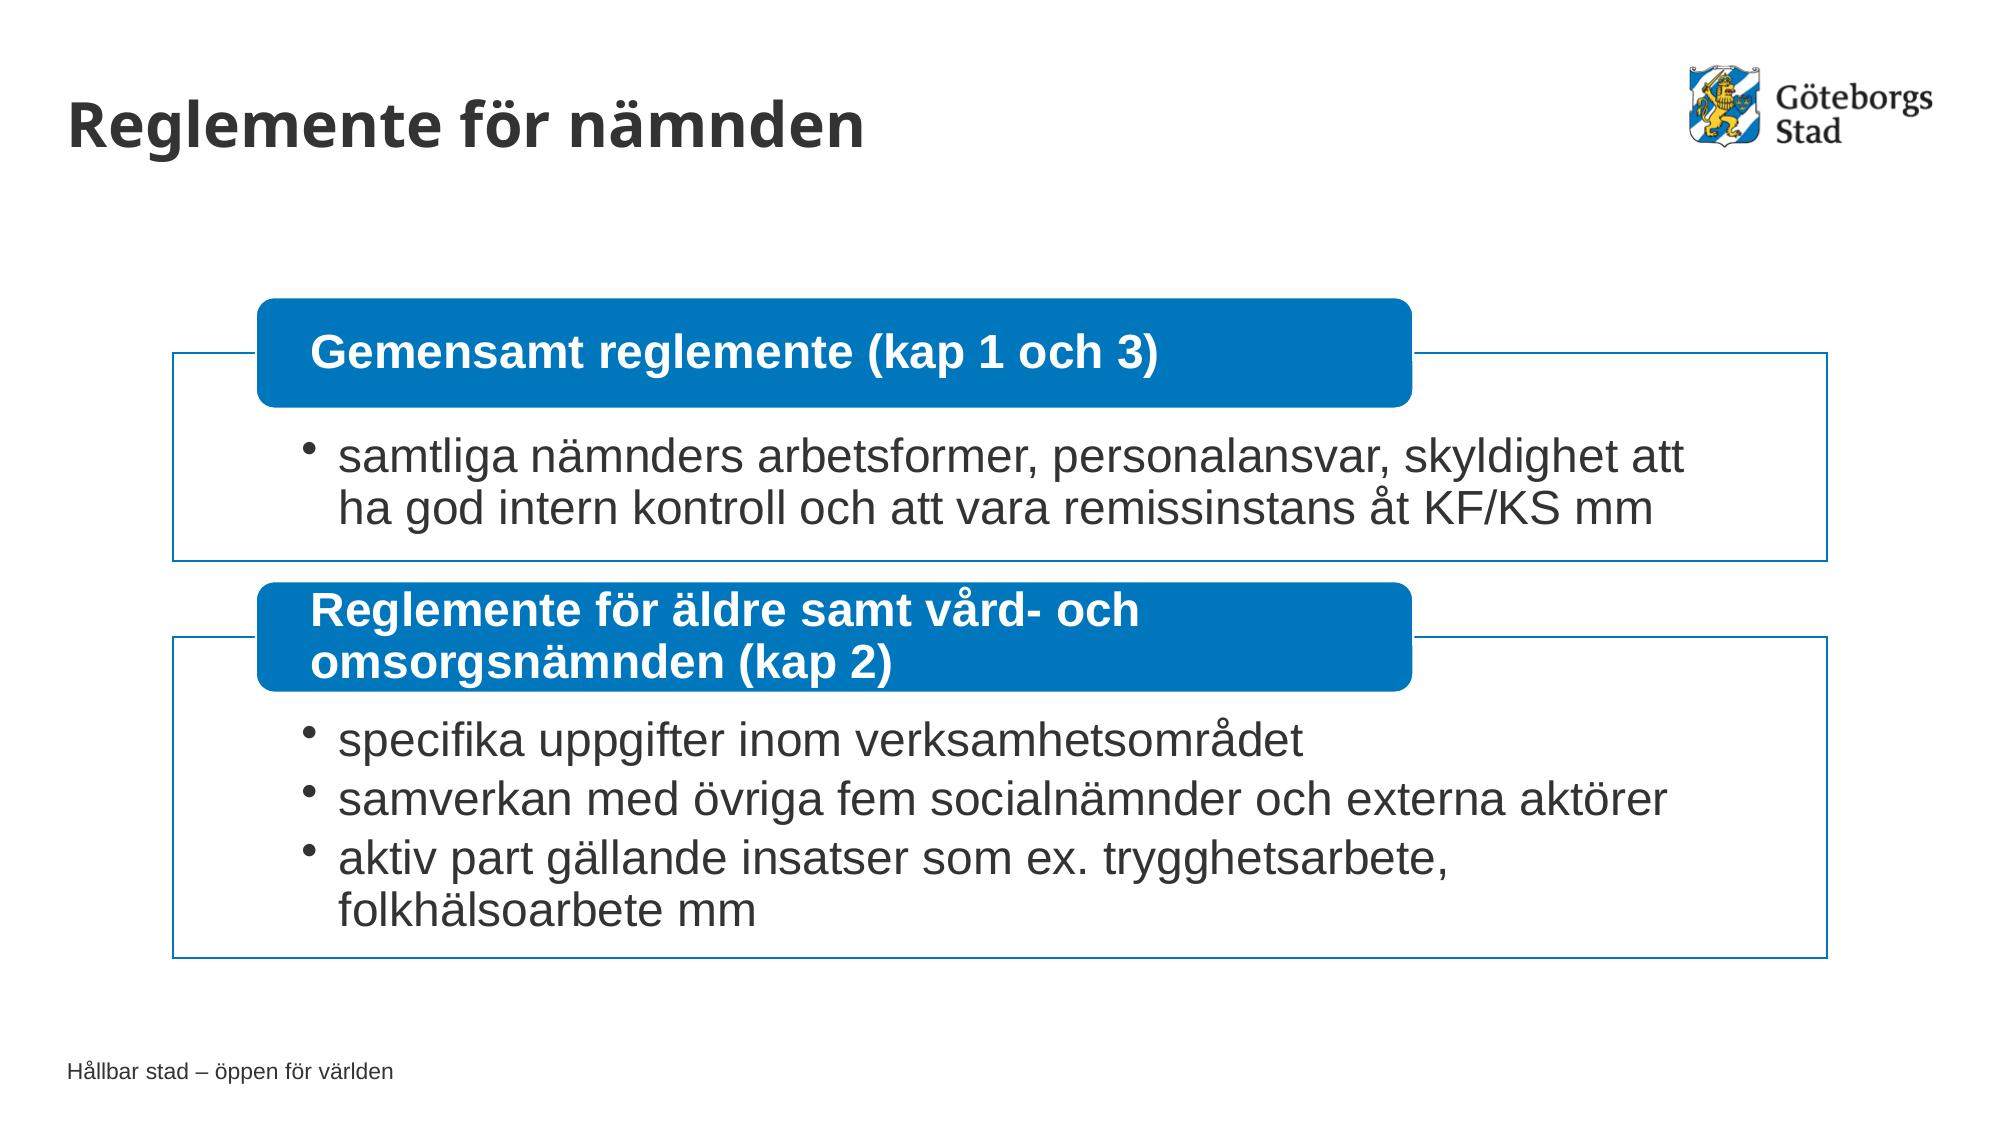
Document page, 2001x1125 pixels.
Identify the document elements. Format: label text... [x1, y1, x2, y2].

picture [1689, 65, 1933, 148]
title Reglemente för nämnden [66, 66, 1572, 188]
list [173, 285, 1827, 971]
